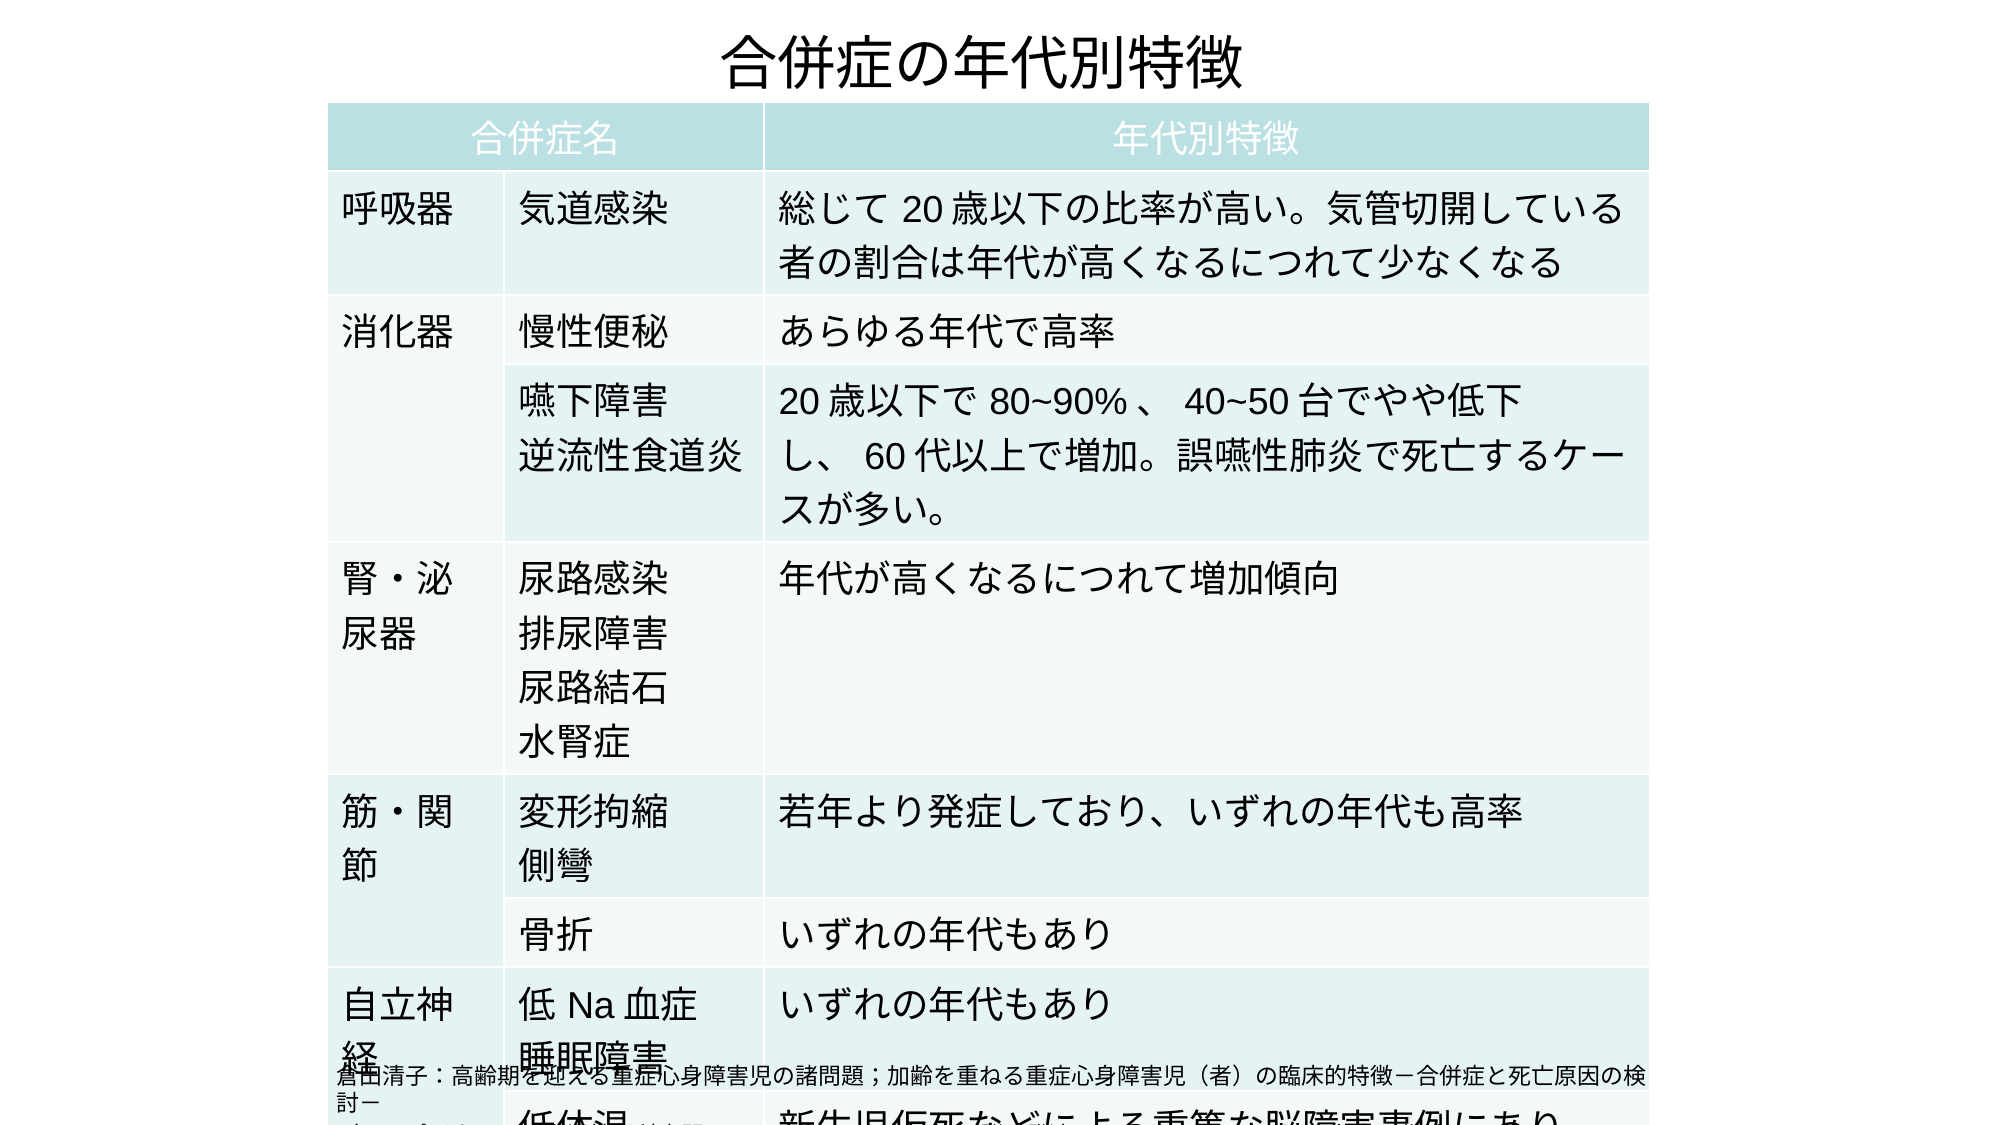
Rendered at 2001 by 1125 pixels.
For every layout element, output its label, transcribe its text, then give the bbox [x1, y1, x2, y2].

text_box 合併症の年代別特徴 [704, 19, 1355, 108]
table_cell いずれの年代もあり [765, 968, 1649, 1054]
table_cell 筋・関節 [328, 775, 503, 966]
table_cell いずれの年代もあり [765, 899, 1649, 966]
table_cell 呼吸器 [328, 172, 503, 294]
table_cell 低Na血症 睡眠障害 [505, 968, 763, 1054]
table_cell 骨折 [505, 899, 763, 966]
table_cell 変形拘縮 側彎 [505, 775, 763, 897]
text_box 倉田清子：高齢期を迎える重症心身障害児の諸問題；加齢を重ねる重症心身障害児（者）の臨床的特徴－合併症と死亡原因の検討－ （シンポジウムⅡ：小児神経科専門医とキャリーオーバー） 脳と発達39：121-125,2007 を参考に作成 [322, 1054, 1673, 1125]
table_cell 20歳以下で80~90%、40~50台でやや低下し、60代以上で増加。誤嚥性肺炎で死亡するケースが多い。 [765, 365, 1649, 541]
table_header 合併症名 [328, 103, 763, 170]
table_cell 若年より発症しており、いずれの年代も高率 [765, 775, 1649, 897]
table_cell 年代が高くなるにつれて増加傾向 [765, 543, 1649, 773]
table_cell 腎・泌尿器 [328, 543, 503, 773]
table_cell 慢性便秘 [505, 296, 763, 363]
table_header 年代別特徴 [765, 103, 1649, 170]
table_cell 尿路感染 排尿障害 尿路結石 水腎症 [505, 543, 763, 773]
table_cell あらゆる年代で高率 [765, 296, 1649, 363]
table_cell 総じて20歳以下の比率が高い。気管切開している者の割合は年代が高くなるにつれて少なくなる [765, 172, 1649, 294]
table_cell 気道感染 [505, 172, 763, 294]
table_cell 嚥下障害 逆流性食道炎 [505, 365, 763, 541]
table_cell 自立神経 [328, 968, 503, 1054]
table_cell 消化器 [328, 296, 503, 541]
